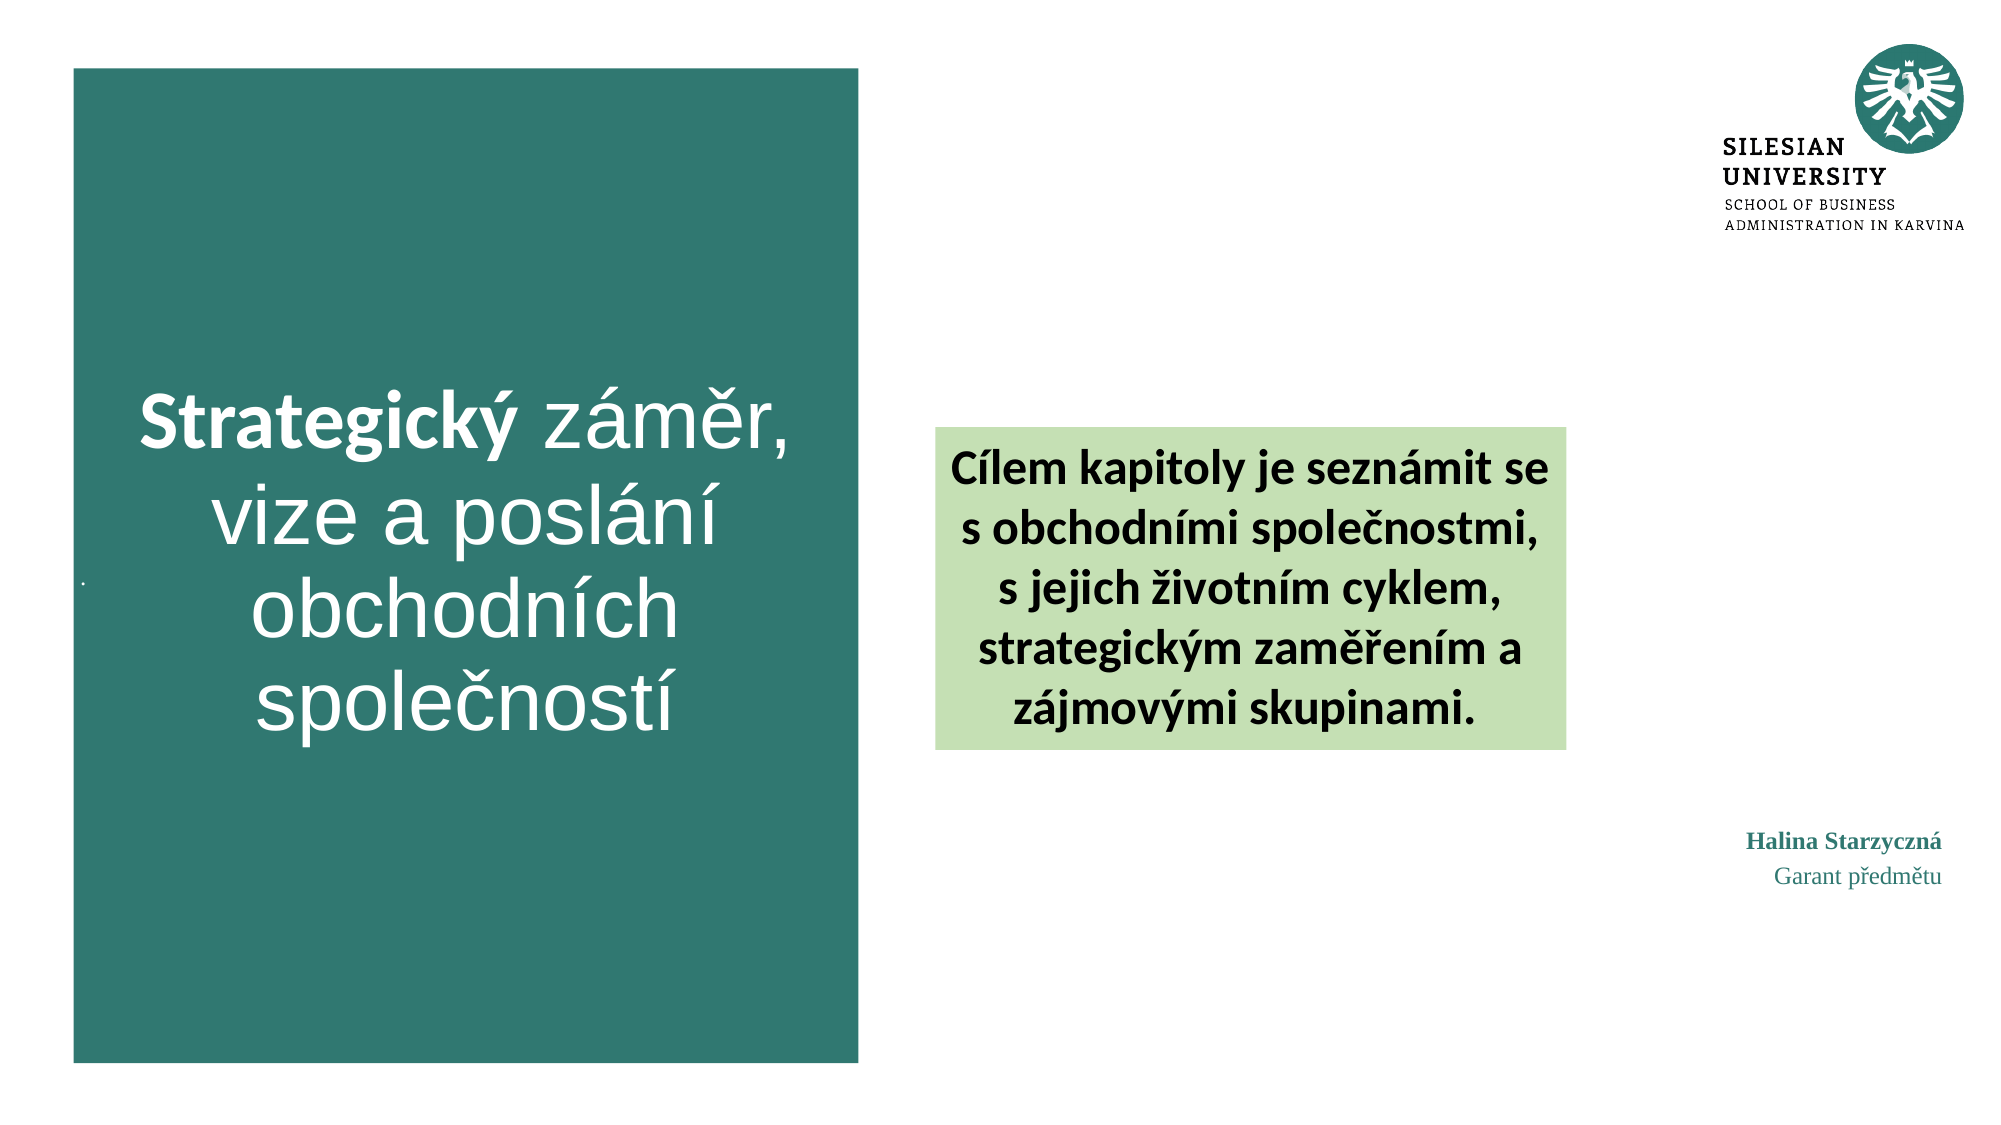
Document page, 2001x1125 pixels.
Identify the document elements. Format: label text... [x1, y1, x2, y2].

text_box . [65, 488, 859, 962]
text_box Strategický záměr, vize a poslání obchodních společností [113, 252, 819, 488]
picture [1723, 44, 1964, 230]
text_box [41, 32, 786, 116]
text_box Halina Starzyczná Garant předmětu [1521, 814, 1963, 1067]
text_box Cílem kapitoly je seznámit se s obchodními společnostmi, s jejich životním cyklem, strategickým zaměřením a zájmovými skupinami. [935, 427, 1567, 750]
text_box [73, 67, 860, 1064]
